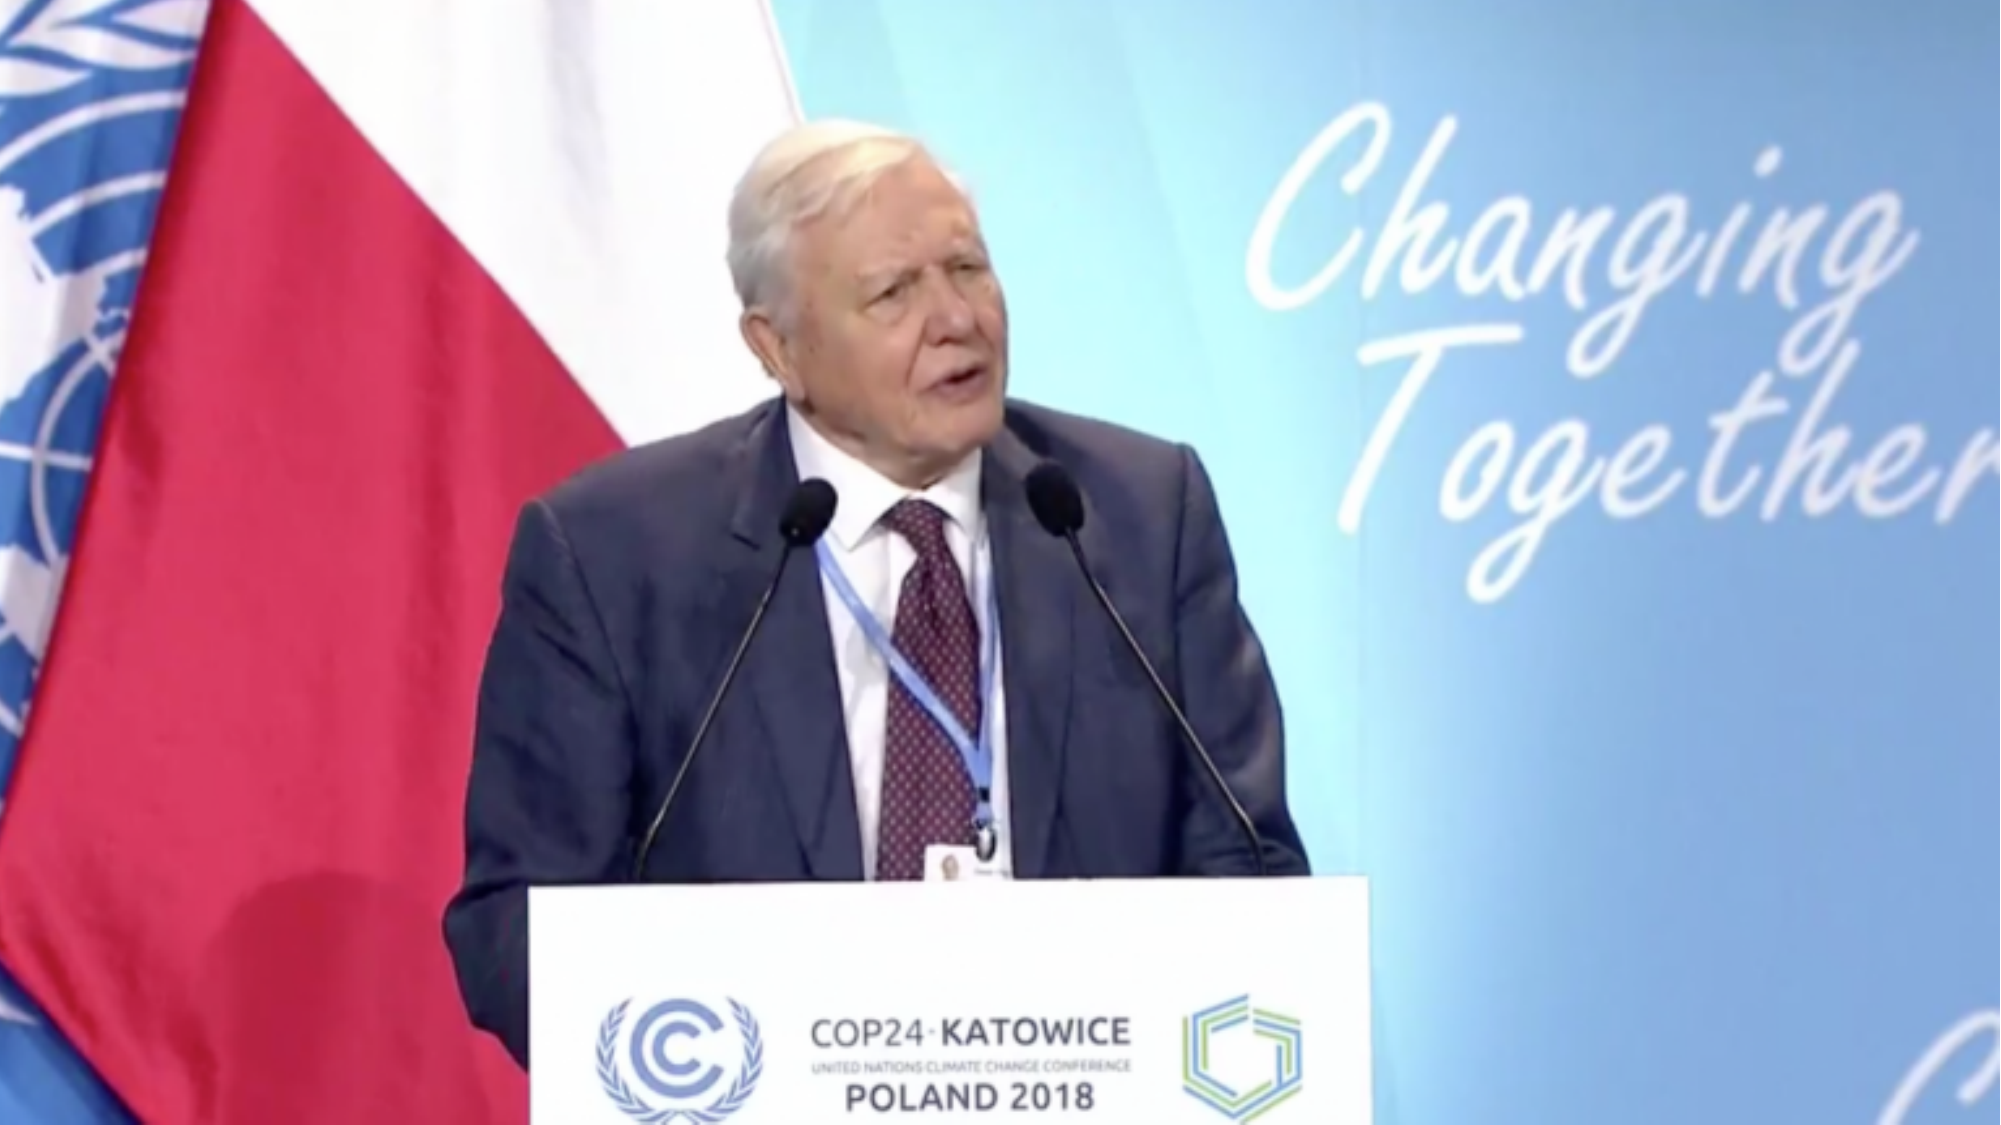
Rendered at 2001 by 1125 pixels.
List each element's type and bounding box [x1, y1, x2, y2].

list [0, 0, 2000, 1125]
